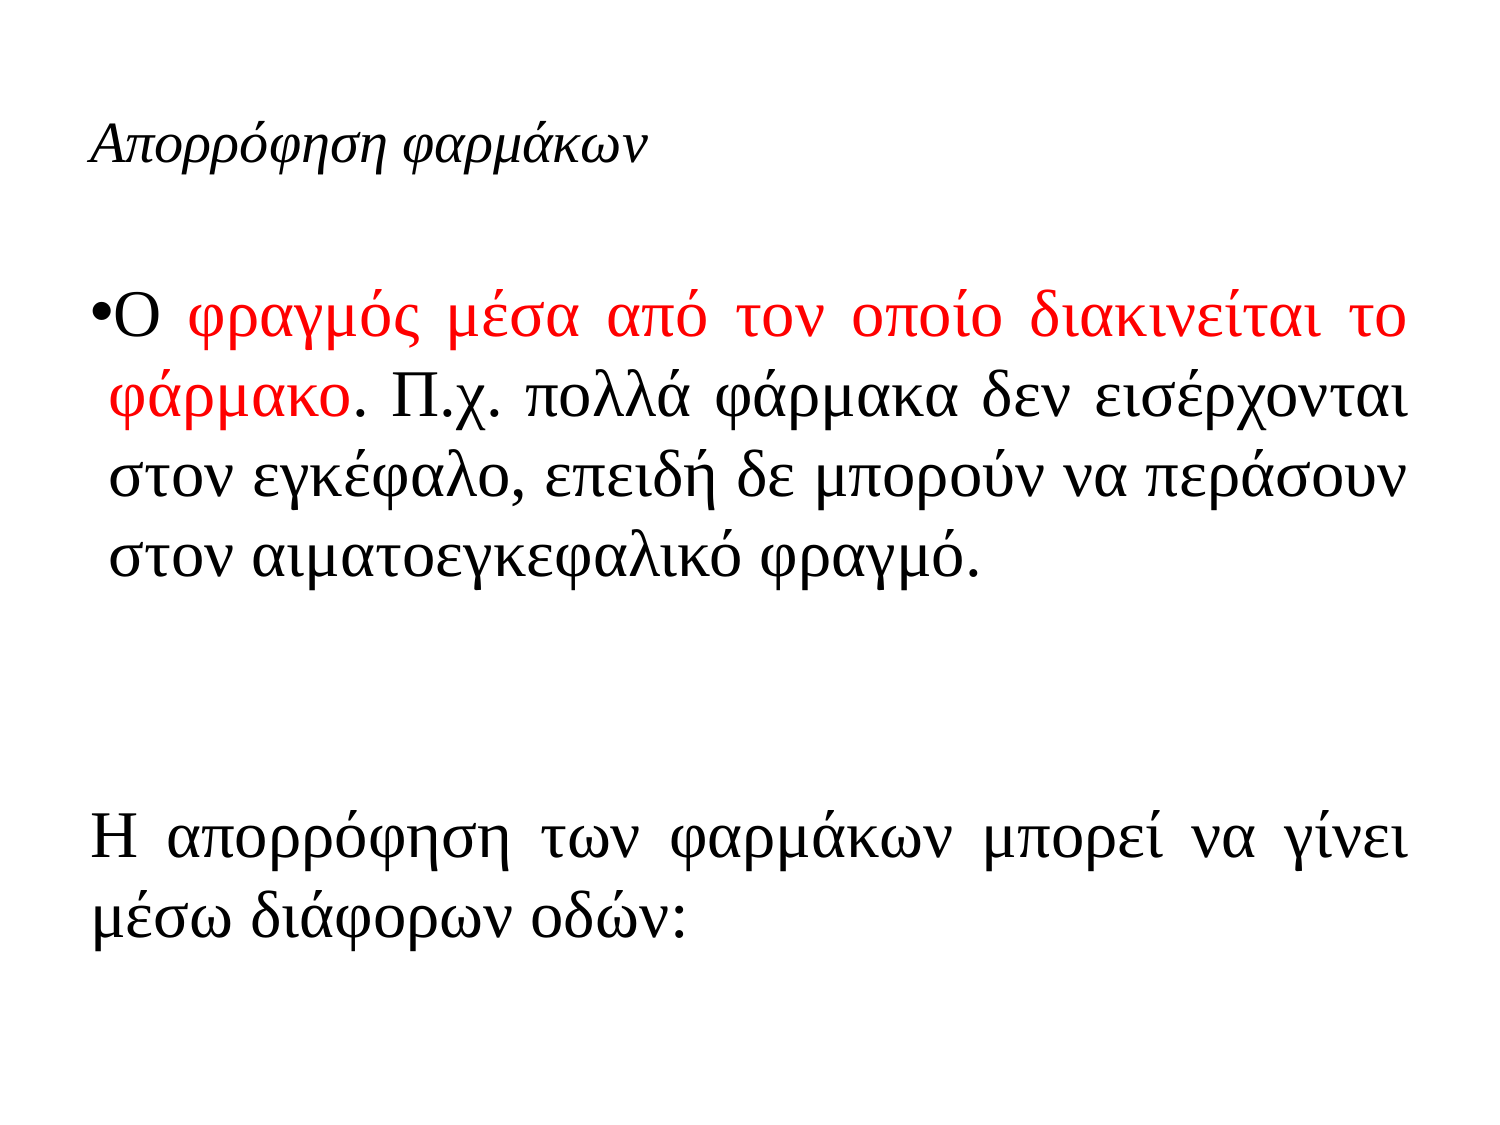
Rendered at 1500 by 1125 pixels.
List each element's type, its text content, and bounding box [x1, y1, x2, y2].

list Ο φραγμός μέσα από τον οποίο διακινείται το φάρμακο. Π.χ. πολλά φάρμακα δεν εισέρχονται στον εγκέφαλο, επειδή δε μπορούν να περάσουν στον αιματοεγκεφαλικό φραγμό. Η απορρόφηση των φαρμάκων μπορεί να γίνει μέσω διάφορων οδών: [75, 262, 1425, 1005]
title Απορρόφηση φαρμάκων [75, 45, 1425, 233]
